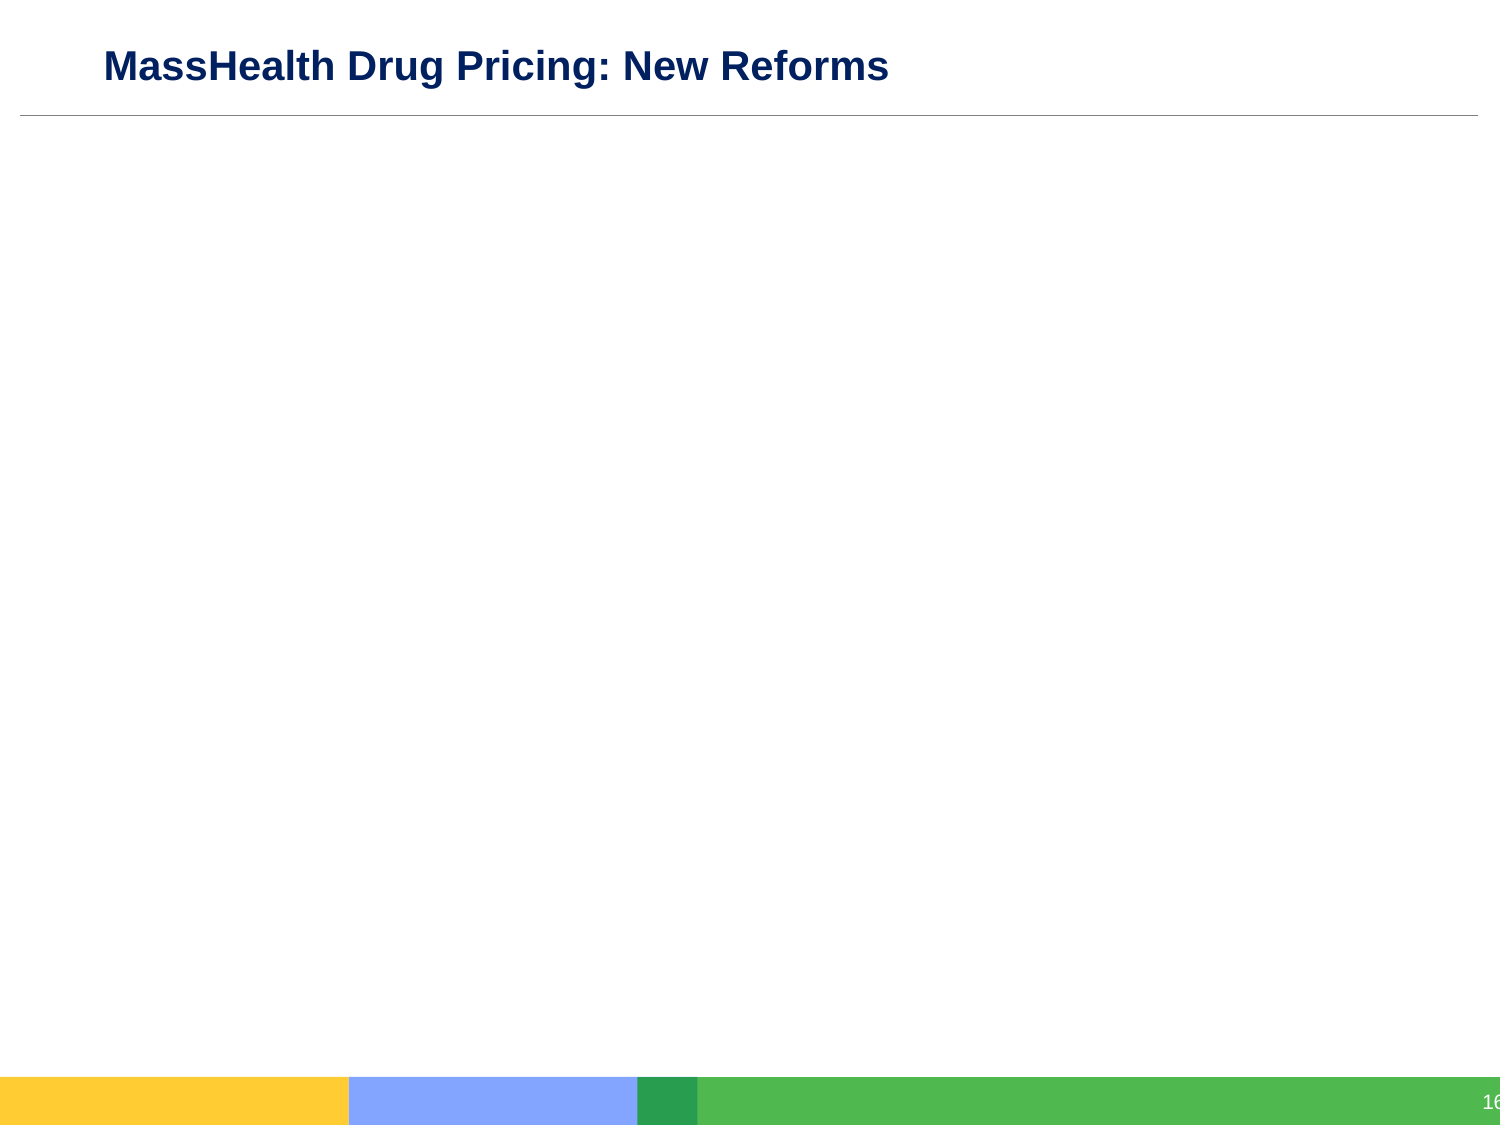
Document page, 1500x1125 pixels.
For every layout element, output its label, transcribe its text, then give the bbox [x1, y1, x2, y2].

title MassHealth Drug Pricing: New Reforms [28, 38, 1350, 89]
